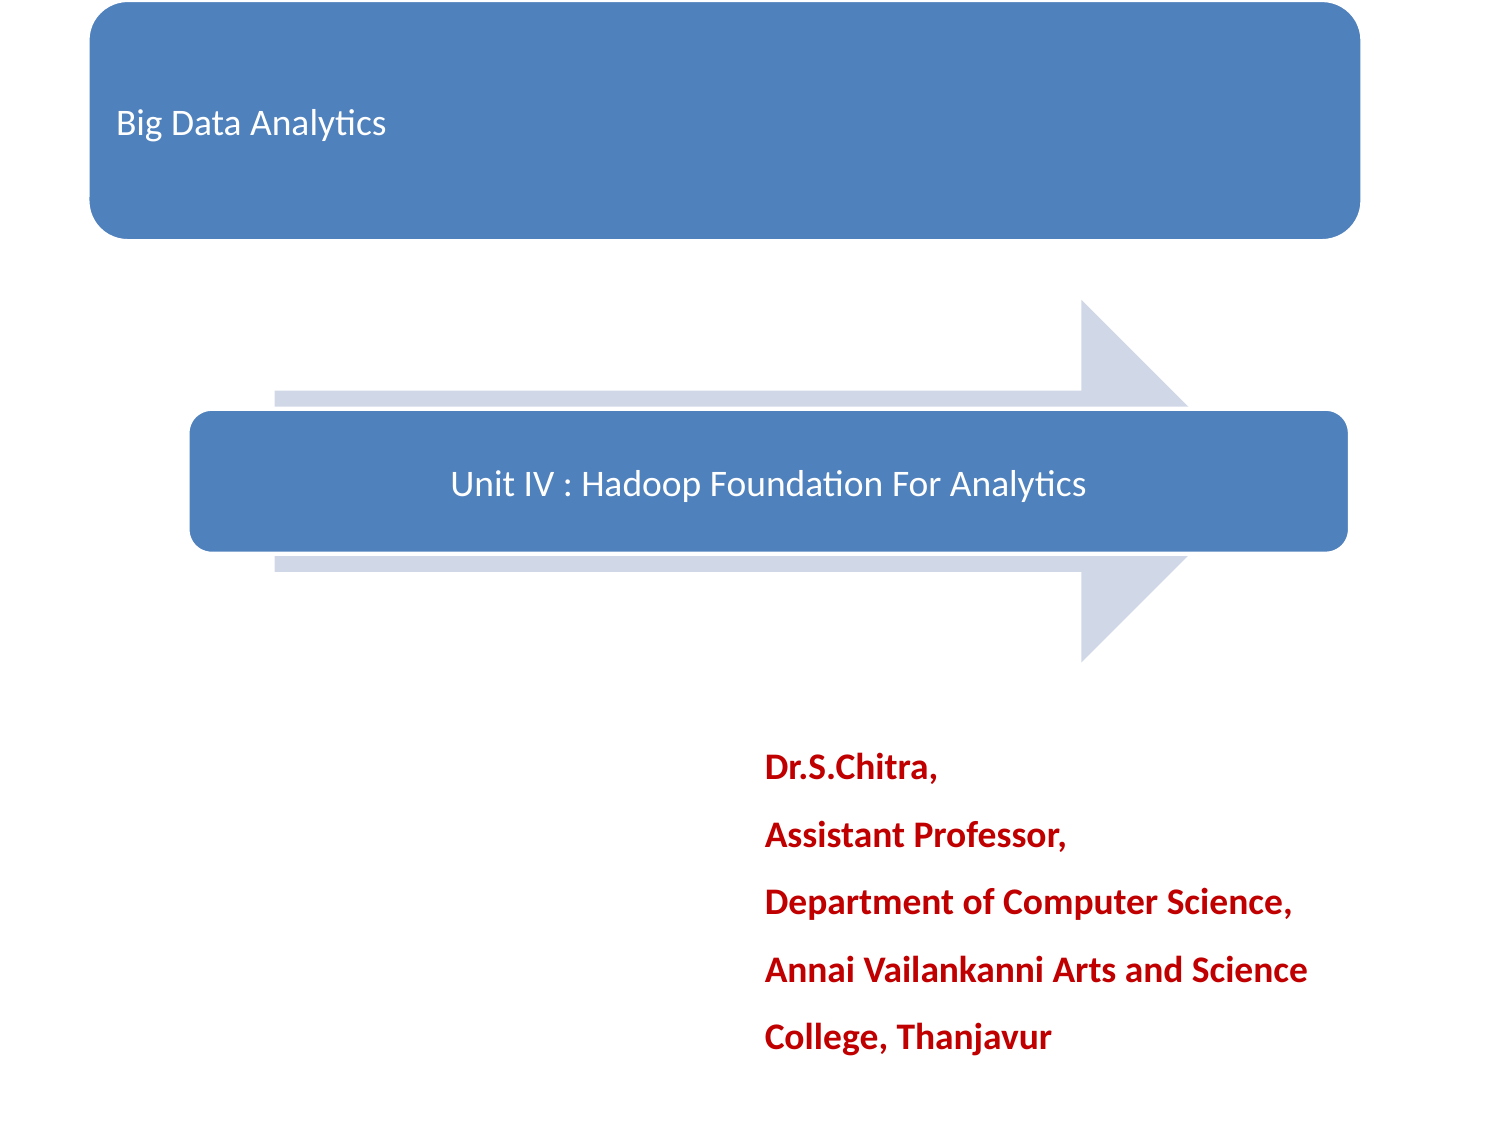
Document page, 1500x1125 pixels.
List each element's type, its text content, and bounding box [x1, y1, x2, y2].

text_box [87, 0, 1363, 242]
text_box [187, 299, 1351, 663]
text_box Dr.S.Chitra, Assistant Professor, Department of Computer Science, Annai Vailankanni Arts and Science College, Thanjavur [750, 712, 1450, 1065]
